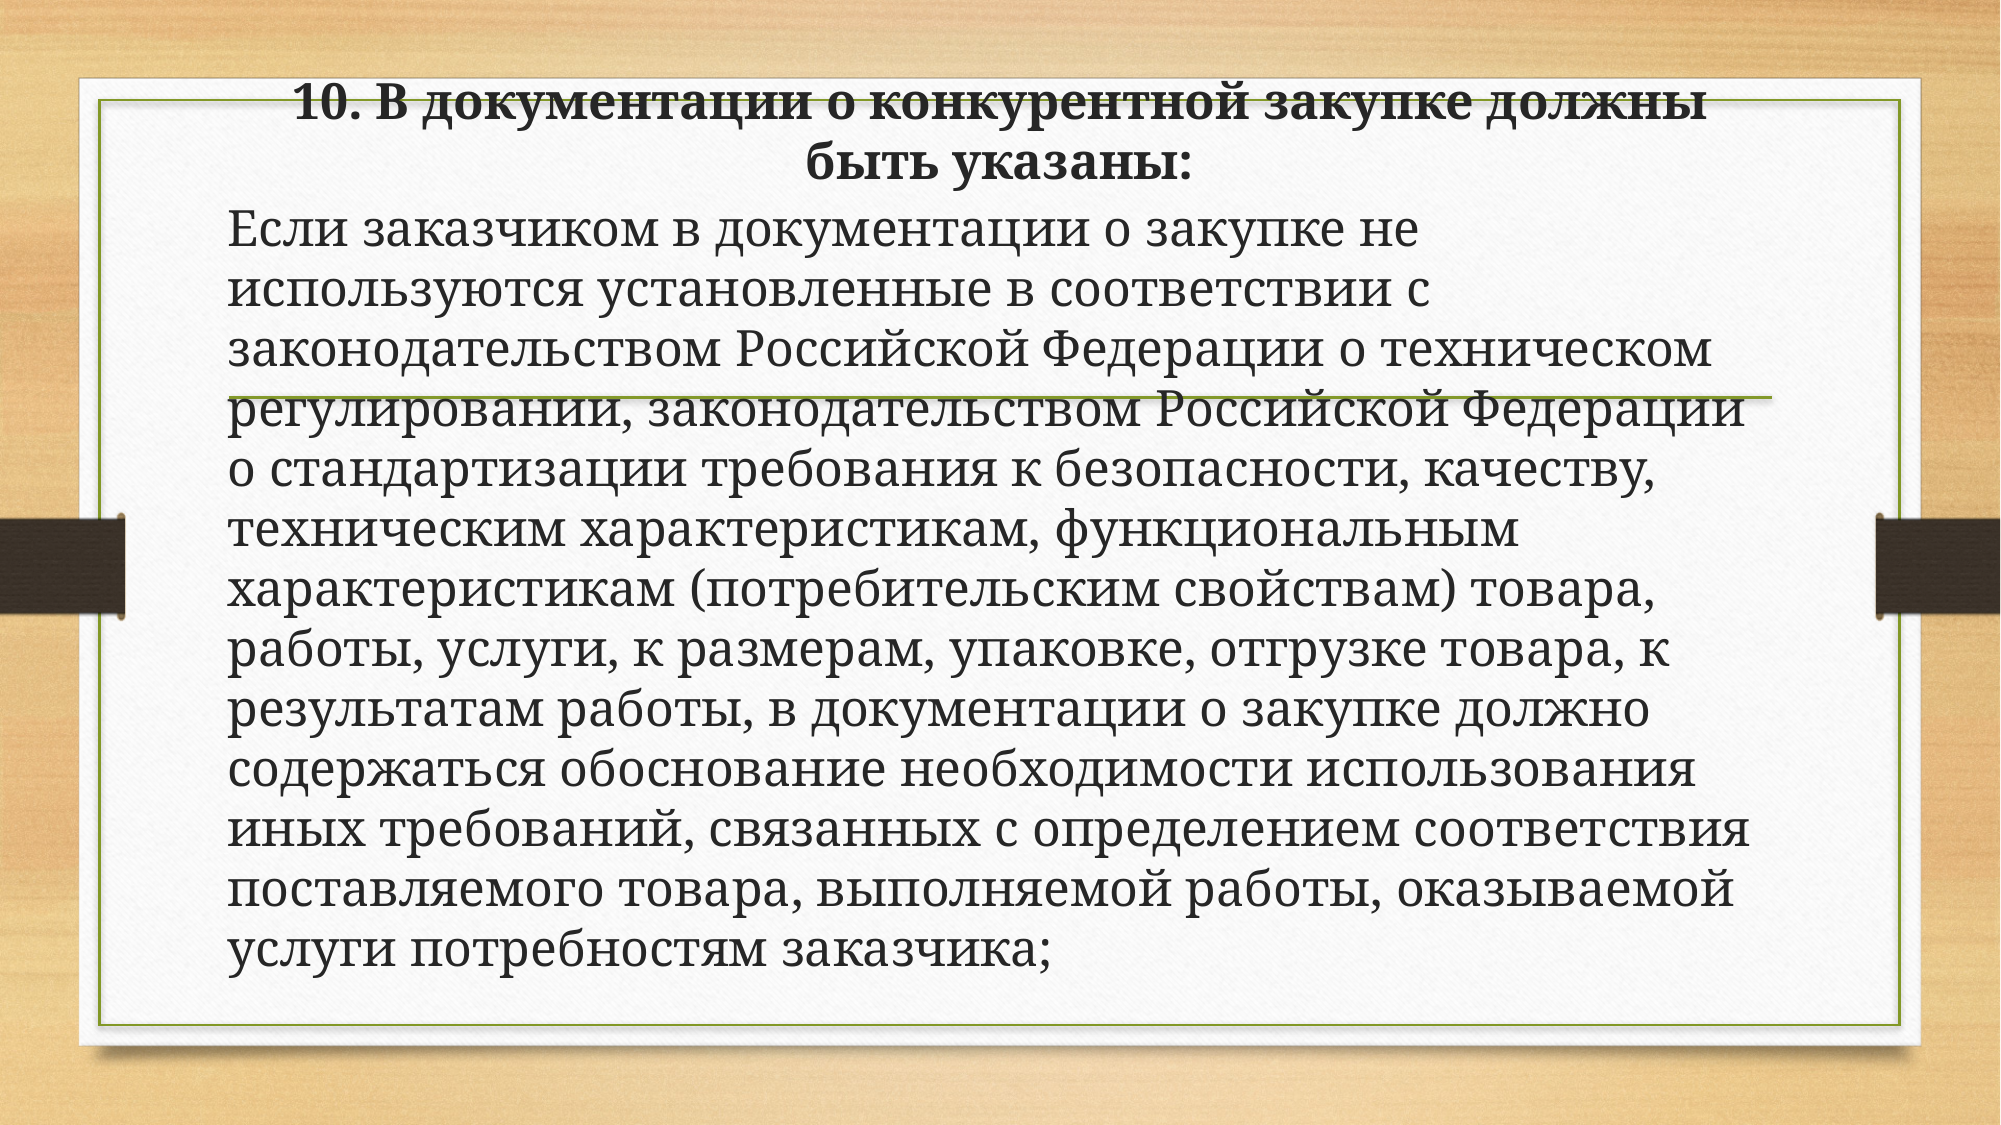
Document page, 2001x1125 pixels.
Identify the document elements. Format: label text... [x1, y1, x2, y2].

picture [0, 0, 2001, 1125]
title 10. В документации о конкурентной закупке должны быть указаны: [212, 108, 1788, 189]
list Если заказчиком в документации о закупке не используются установленные в соответствии с законодательством Российской Федерации о техническом регулировании, законодательством Российской Федерации о стандартизации требования к безопасности, качеству, техническим характеристикам, функциональным характеристикам (потребительским свойствам) товара, работы, услуги, к размерам, упаковке, отгрузке товара, к результатам работы, в документации о закупке должно содержаться обоснование необходимости использования иных требований, связанных с определением соответствия поставляемого товара, выполняемой работы, оказываемой услуги потребностям заказчика; [212, 189, 1788, 964]
